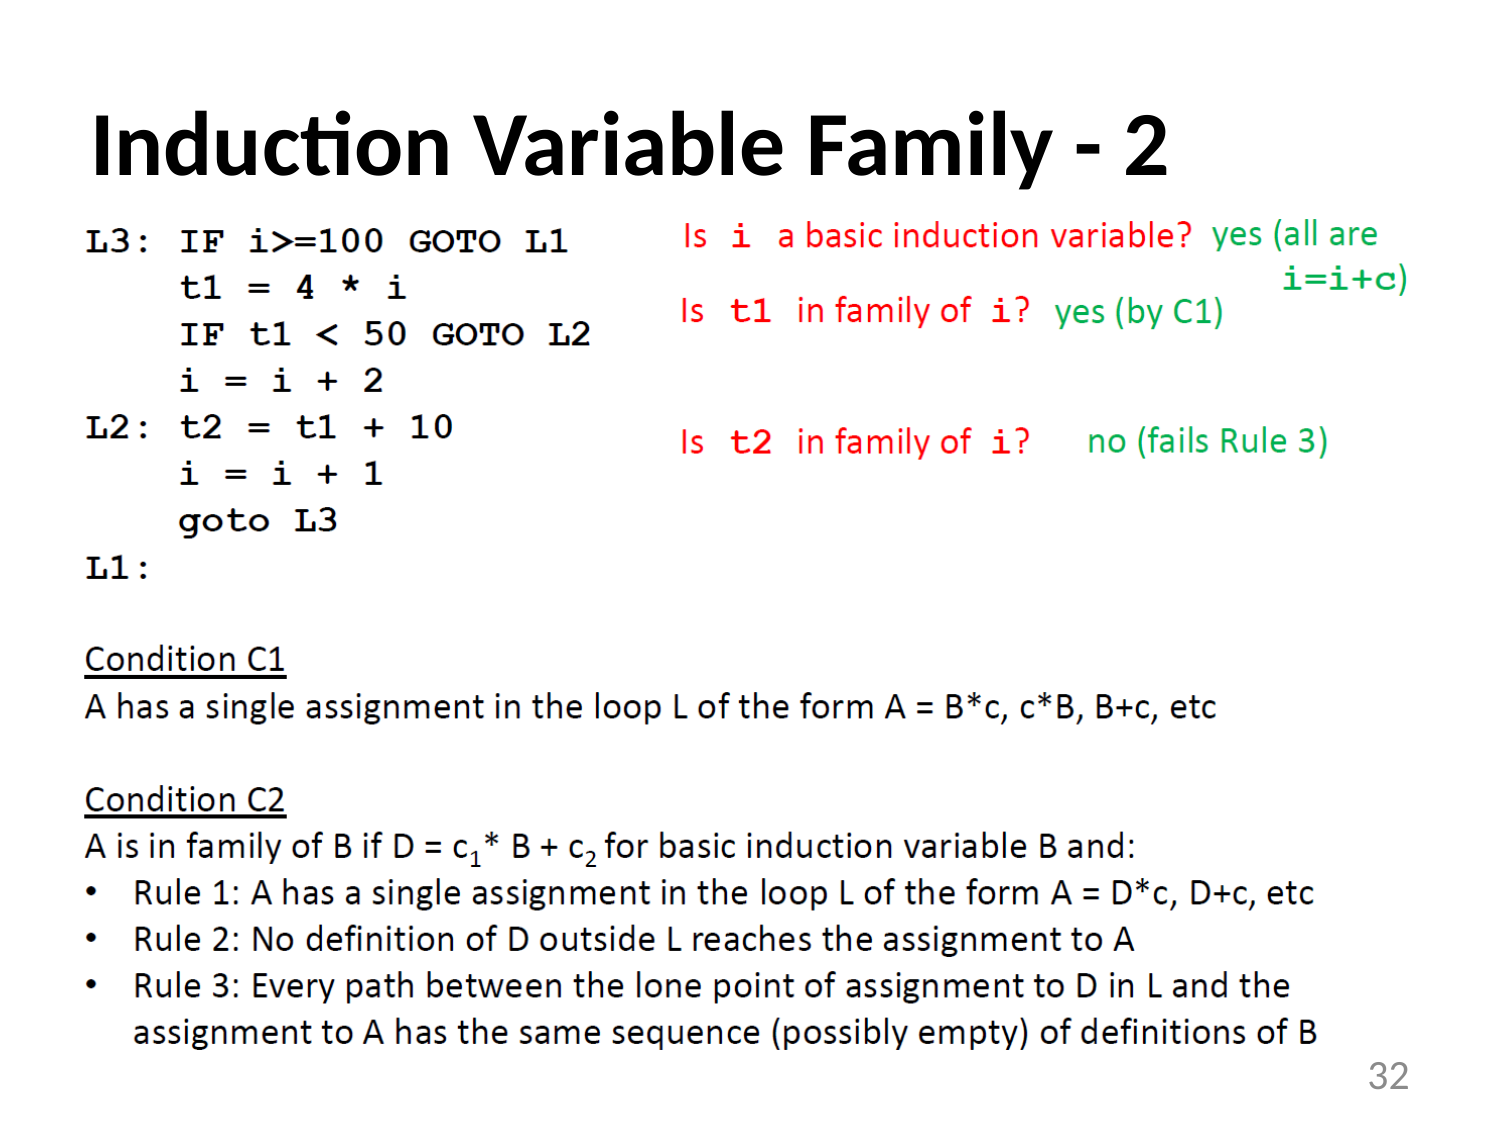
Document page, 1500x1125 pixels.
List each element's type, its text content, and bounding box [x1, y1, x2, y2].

picture [49, 217, 1413, 1051]
slide_number 32 [1074, 1042, 1425, 1103]
title Induction Variable Family - 2 [75, 45, 1425, 233]
